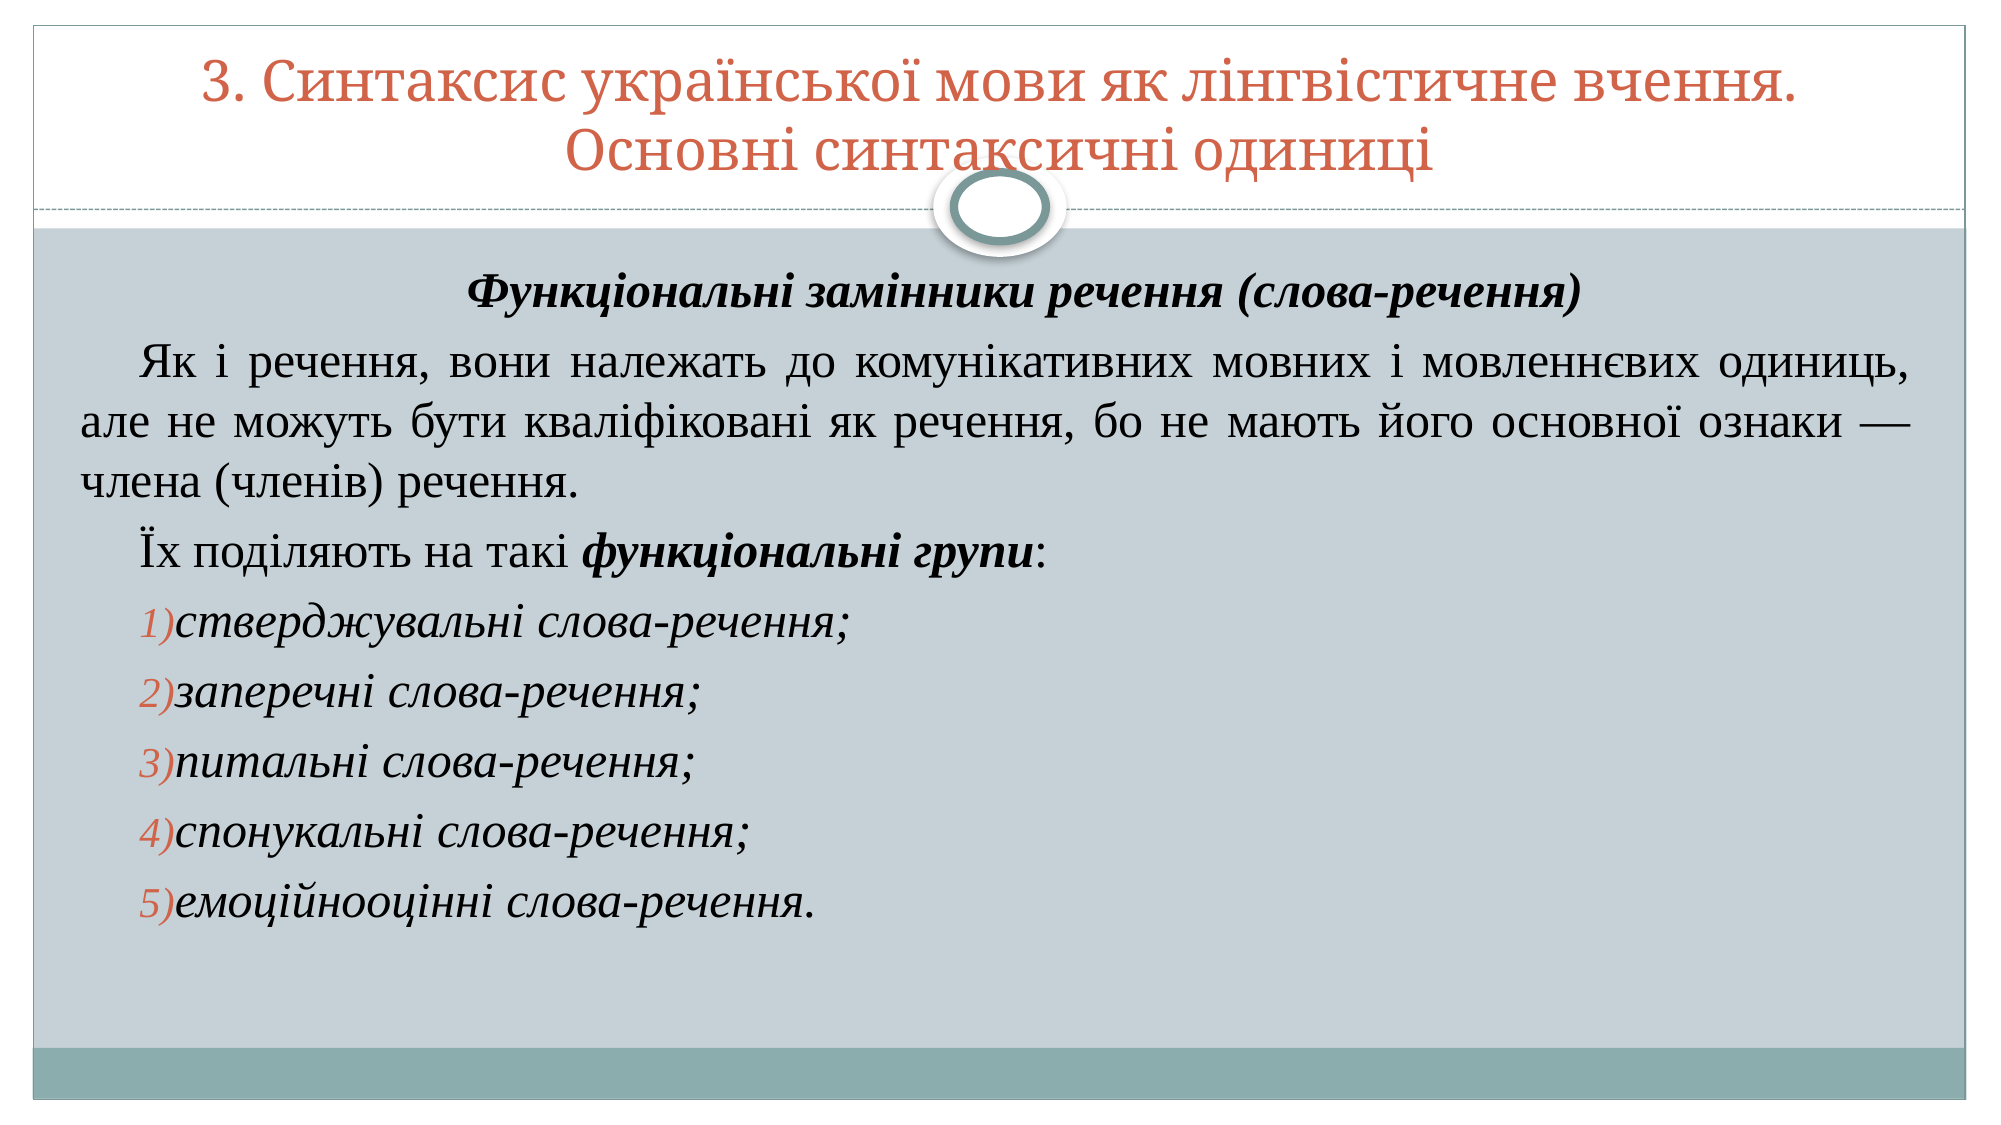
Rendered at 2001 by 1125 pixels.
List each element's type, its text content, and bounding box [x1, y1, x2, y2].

list Функціональні замінники речення (слова-речення) Як і речення, вони належать до комунікативних мовних і мовленнєвих одиниць, але не можуть бути кваліфіковані як речення, бо не мають його основної ознаки — члена (членів) речення. Їх поділяють на такі функціональні групи: стверджувальні слова-речення; заперечні слова-речення; питальні слова-речення; спонукальні слова-речення; емоційнооцінні слова-речення. [66, 250, 1926, 1001]
title 3. Синтаксис української мови як лінгвістичне вчення. Основні синтаксичні одиниці [66, 37, 1933, 327]
